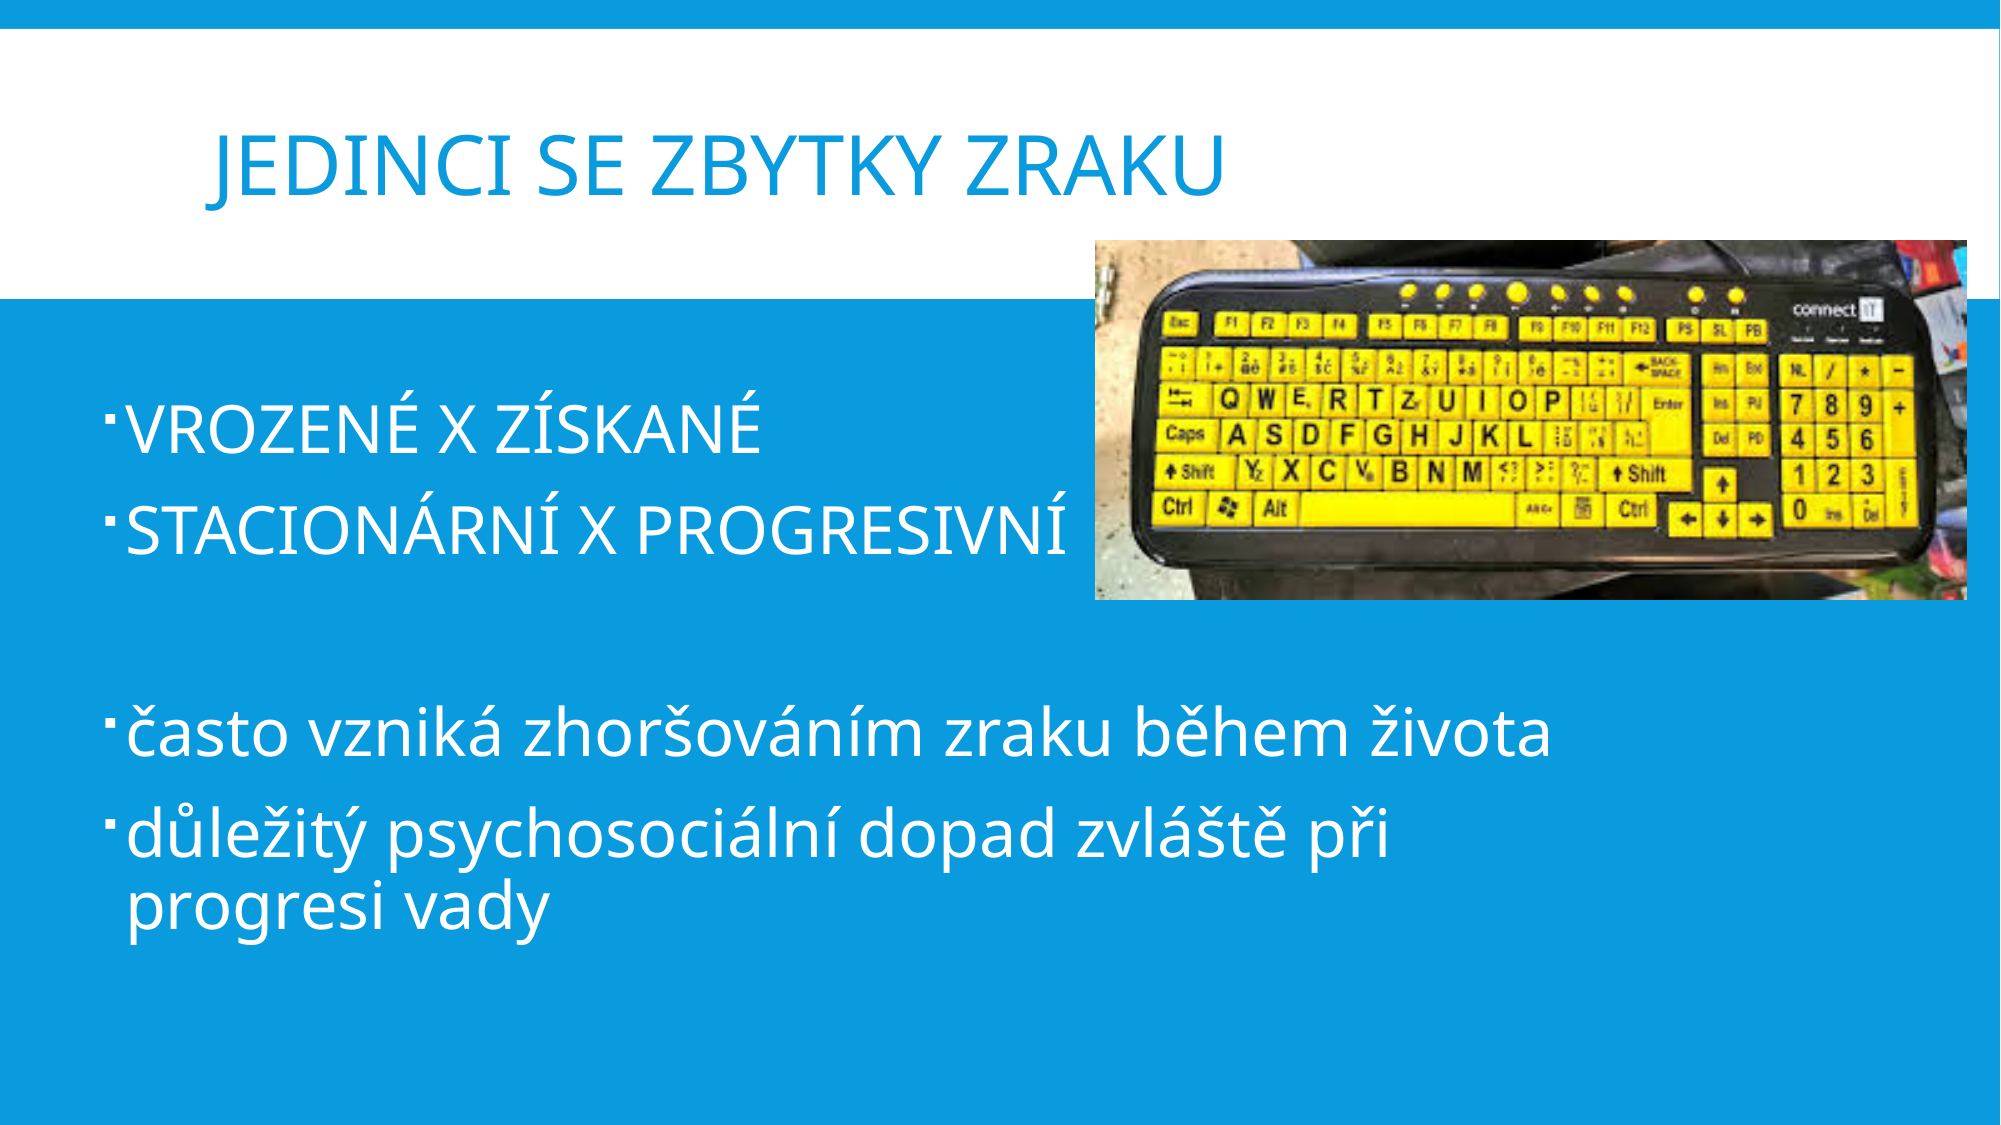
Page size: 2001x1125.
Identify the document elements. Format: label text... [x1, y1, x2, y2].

picture [1094, 239, 1967, 599]
list VROZENÉ X ZÍSKANÉ STACIONÁRNÍ X PROGRESIVNÍ často vzniká zhoršováním zraku během života důležitý psychosociální dopad zvláště při progresi vady [80, 388, 1686, 1079]
title JEDINCI SE ZBYTKY ZRAKU [197, 46, 1803, 295]
